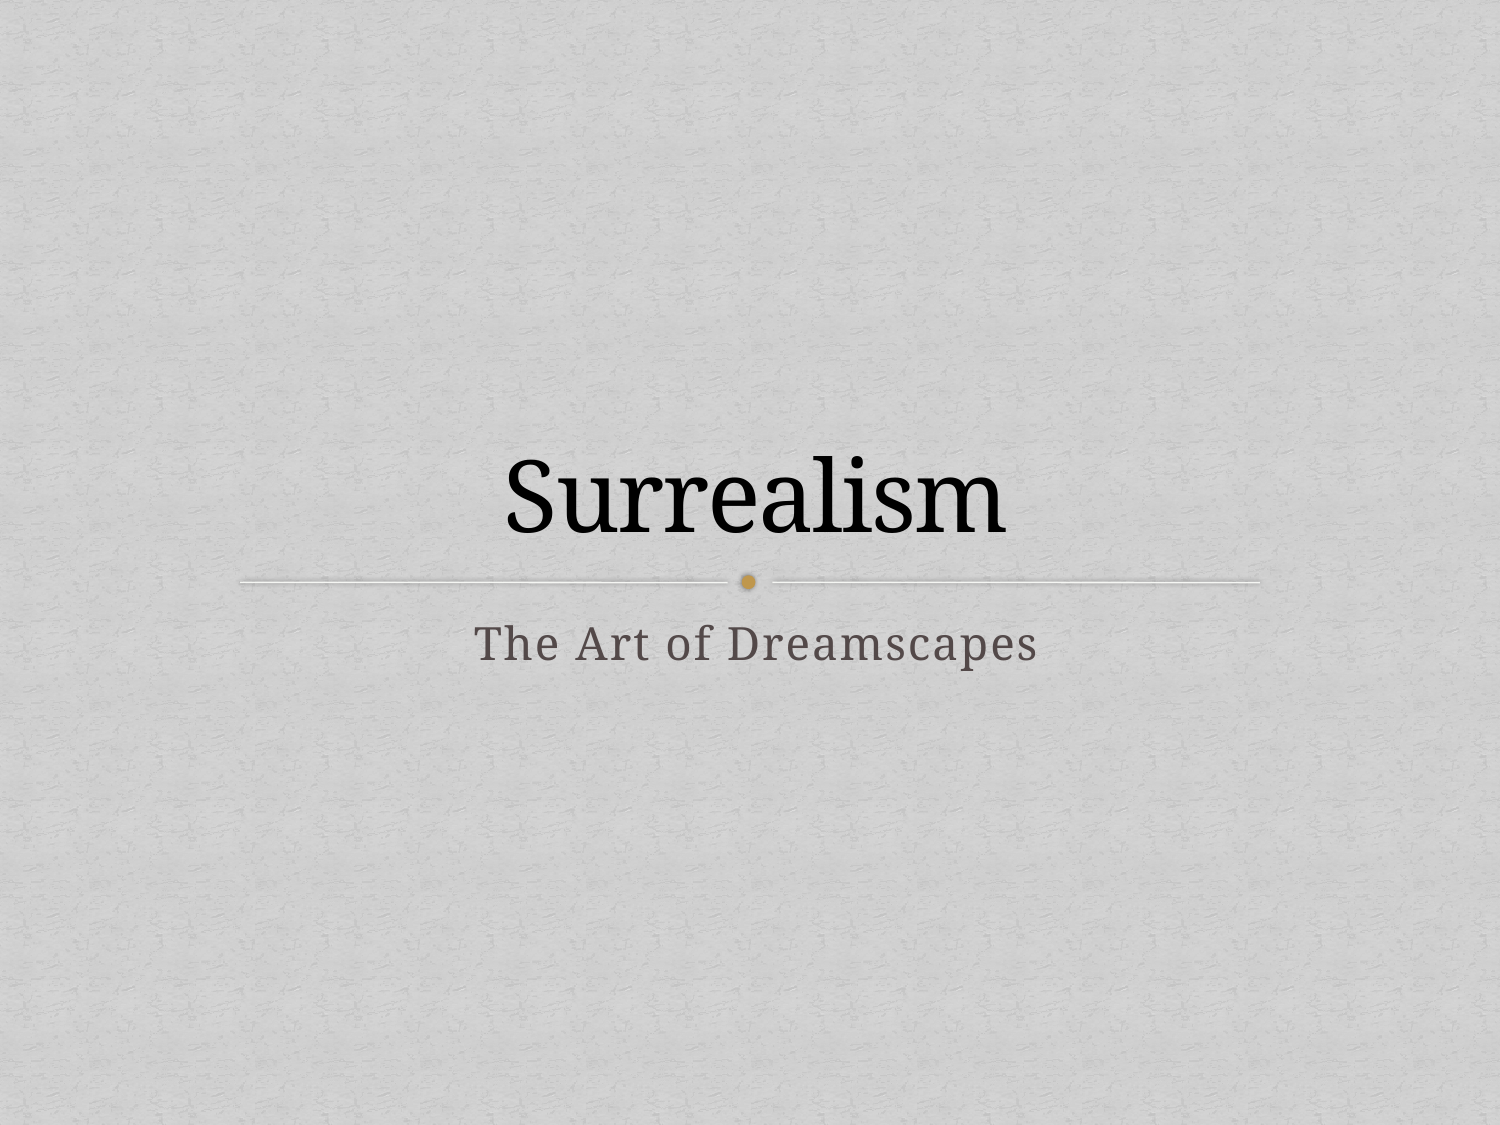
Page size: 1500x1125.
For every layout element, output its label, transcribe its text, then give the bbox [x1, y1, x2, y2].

title Surrealism [74, 235, 1438, 561]
subtitle The Art of Dreamscapes [75, 606, 1438, 795]
